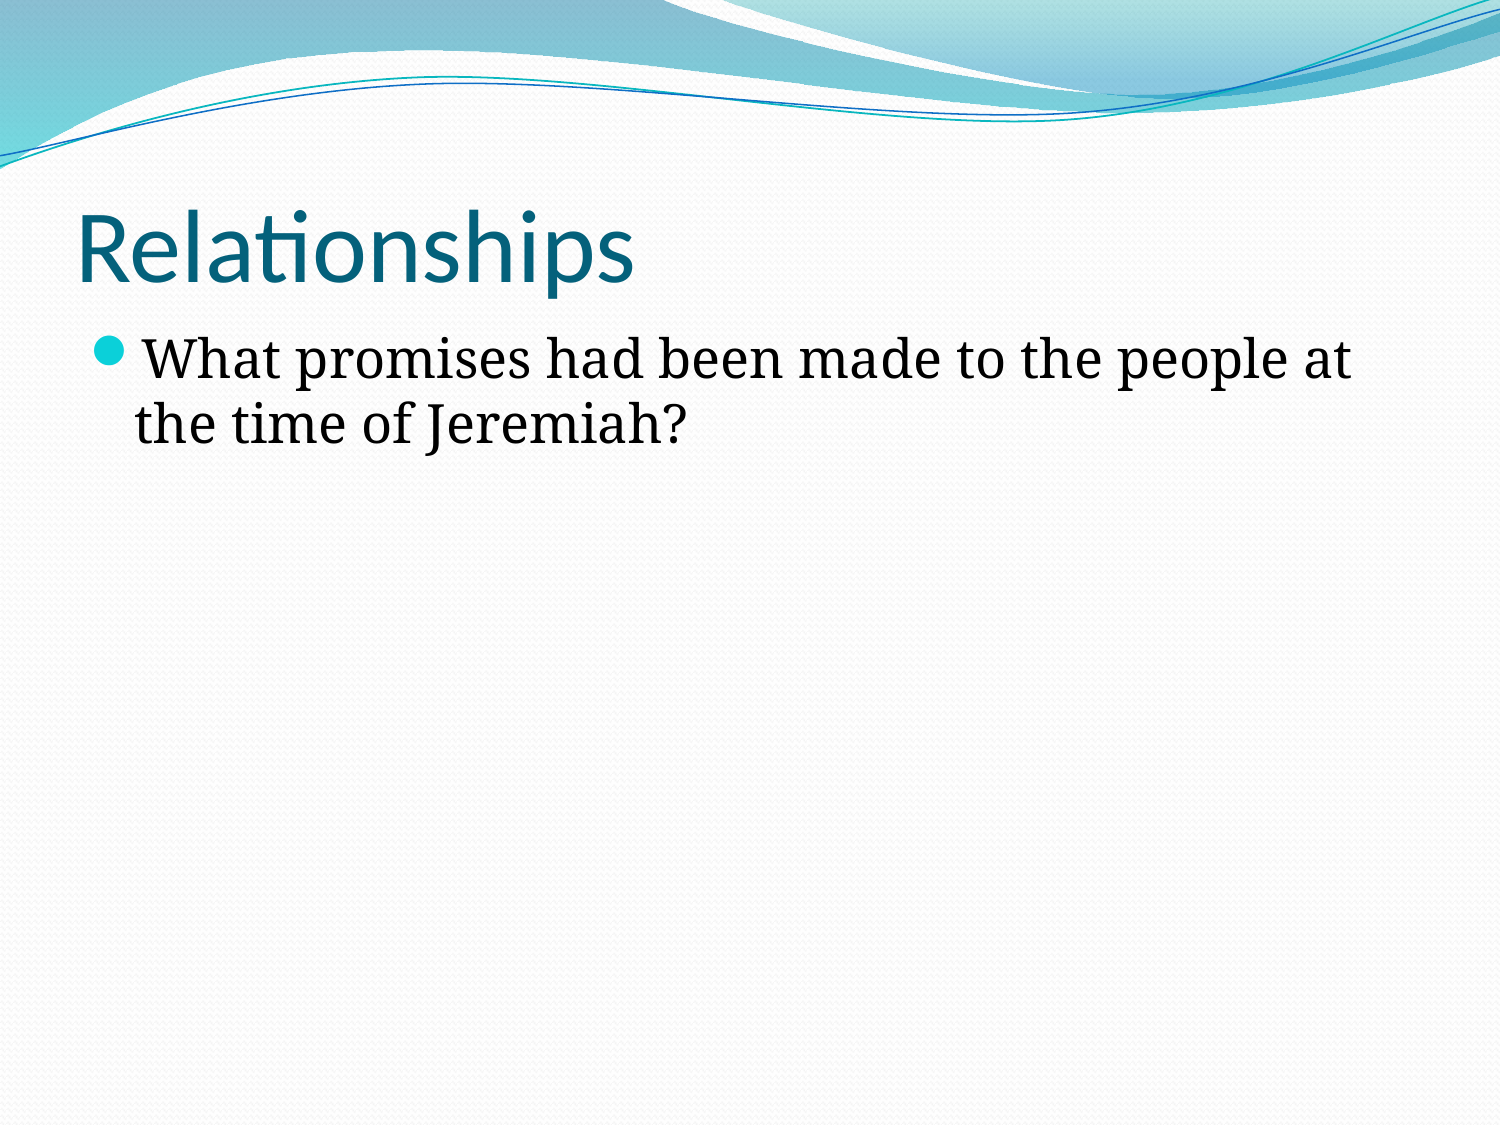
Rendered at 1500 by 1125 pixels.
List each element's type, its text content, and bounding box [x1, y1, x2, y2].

list What promises had been made to the people at the time of Jeremiah? [75, 317, 1425, 1038]
title Relationships [75, 115, 1425, 303]
